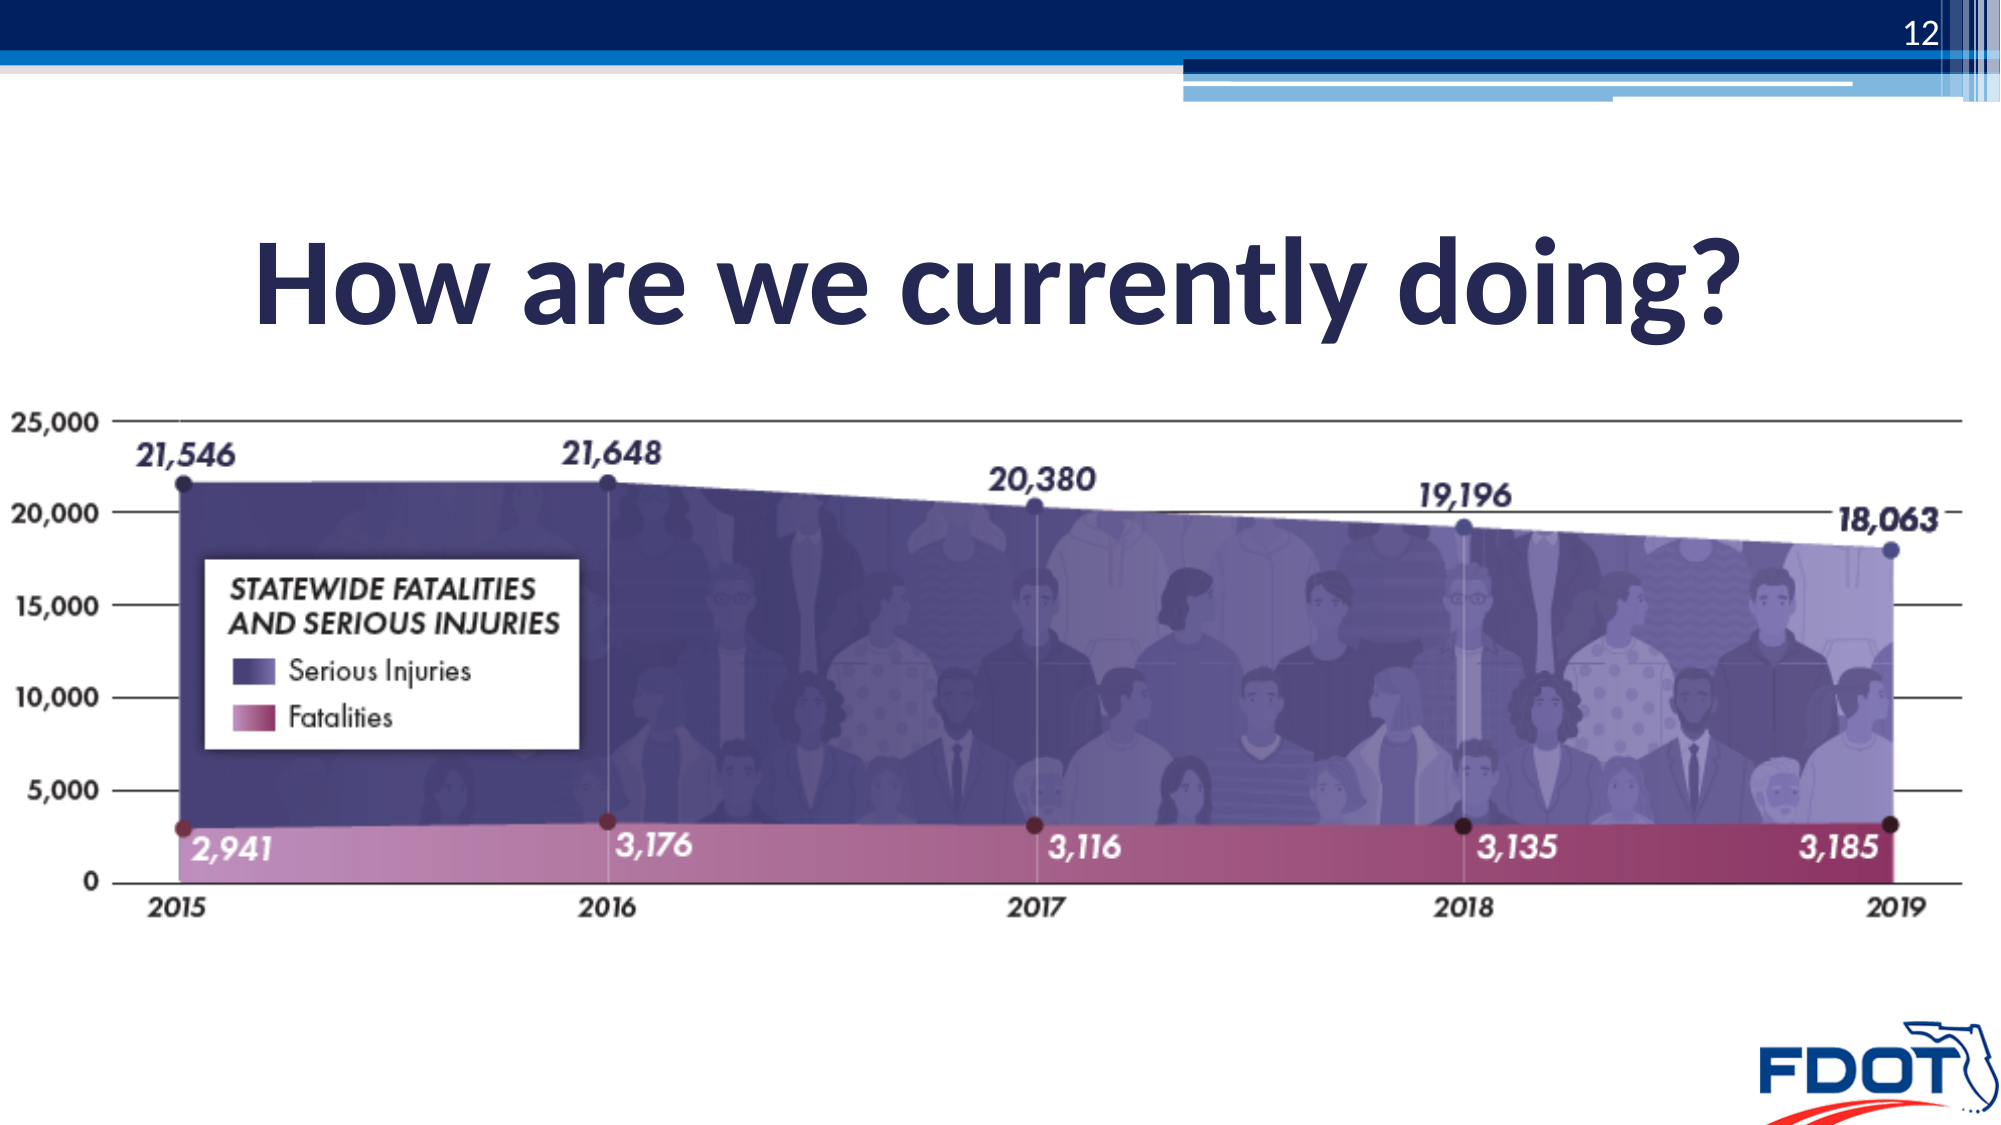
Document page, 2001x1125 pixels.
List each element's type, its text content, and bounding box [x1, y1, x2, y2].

slide_number 12 [1788, 0, 1955, 61]
title How are we currently doing? [99, 187, 1900, 363]
picture [1759, 1021, 2000, 1125]
picture [0, 368, 2000, 958]
